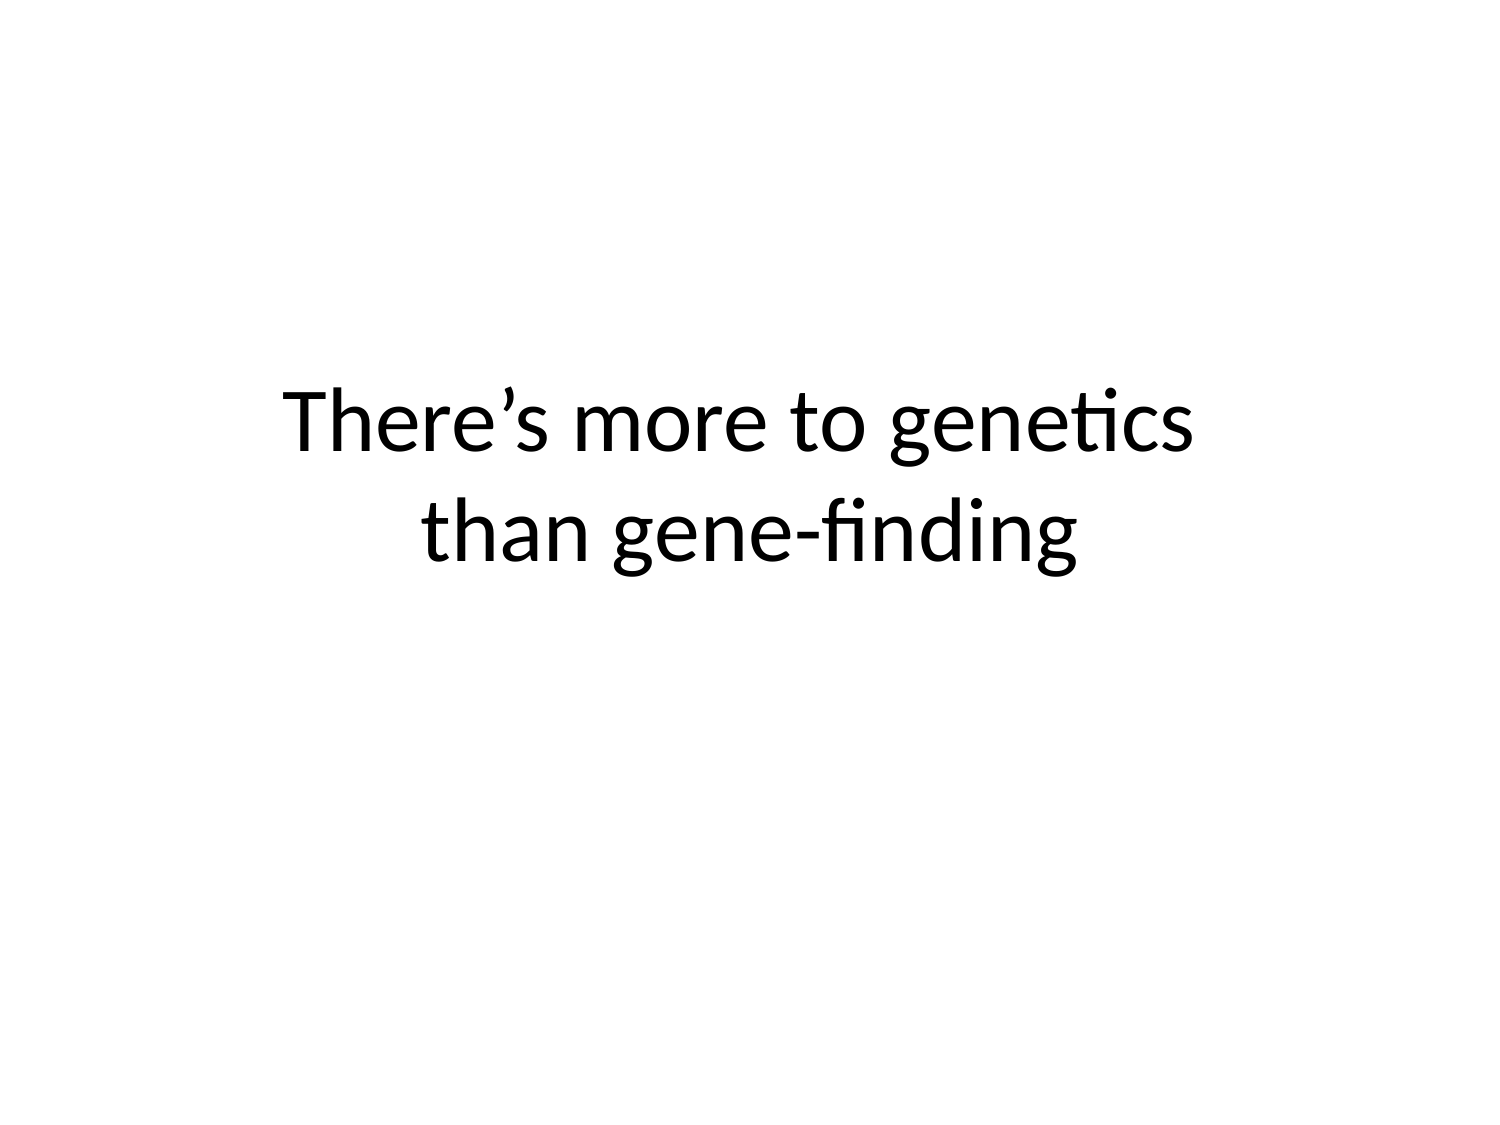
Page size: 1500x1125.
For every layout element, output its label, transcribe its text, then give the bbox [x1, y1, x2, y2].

title There’s more to genetics than gene-finding [112, 349, 1388, 591]
